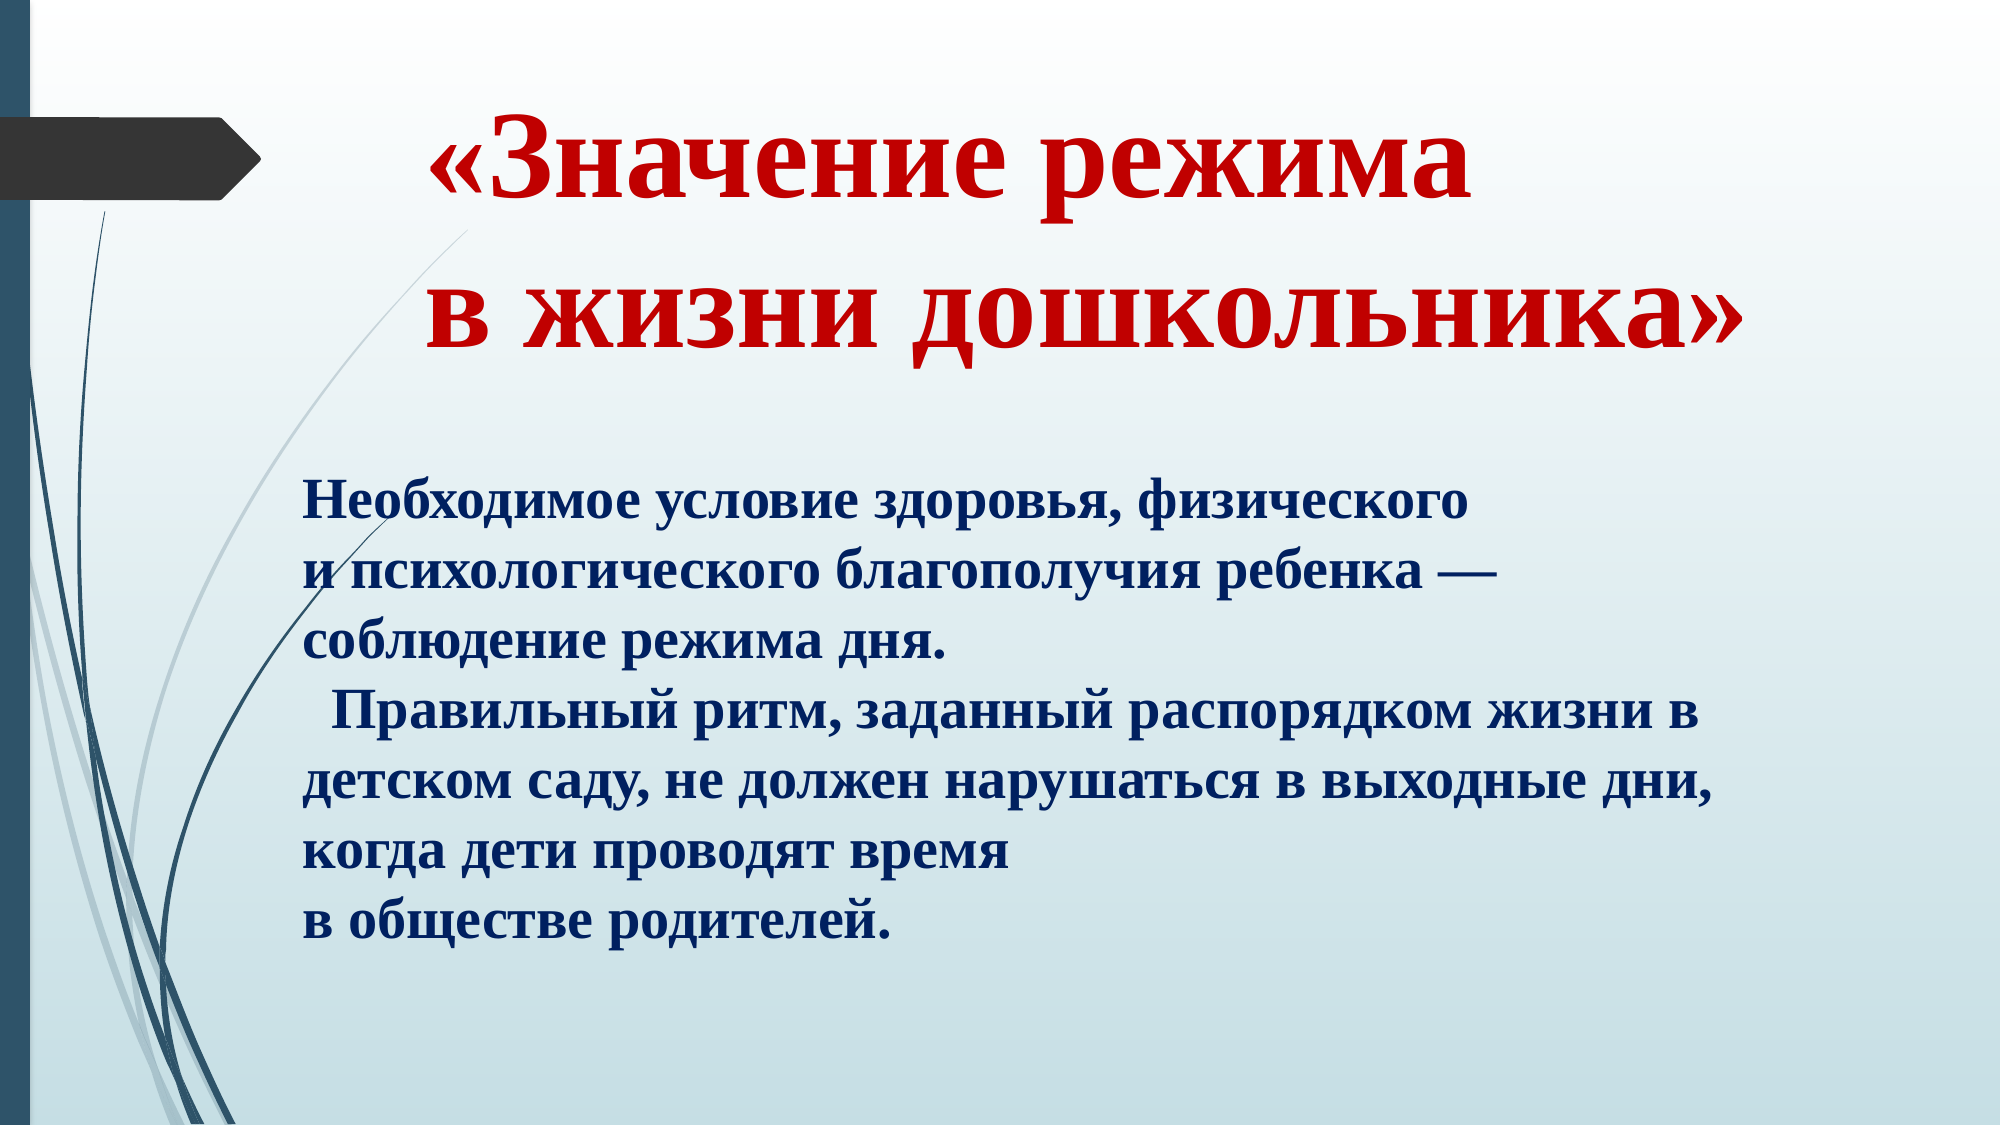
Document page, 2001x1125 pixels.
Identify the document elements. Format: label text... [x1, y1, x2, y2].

text_box [984, 486, 1016, 639]
text_box «Значение режима в жизни дошкольника» [410, 64, 1765, 380]
text_box Необходимое условие здоровья, физического и психологического благополучия ребенка — соблюдение режима дня. Правильный ритм, заданный распорядком жизни в детском саду, не должен нарушаться в выходные дни, когда дети проводят время в обществе родителей. [287, 452, 1782, 1028]
